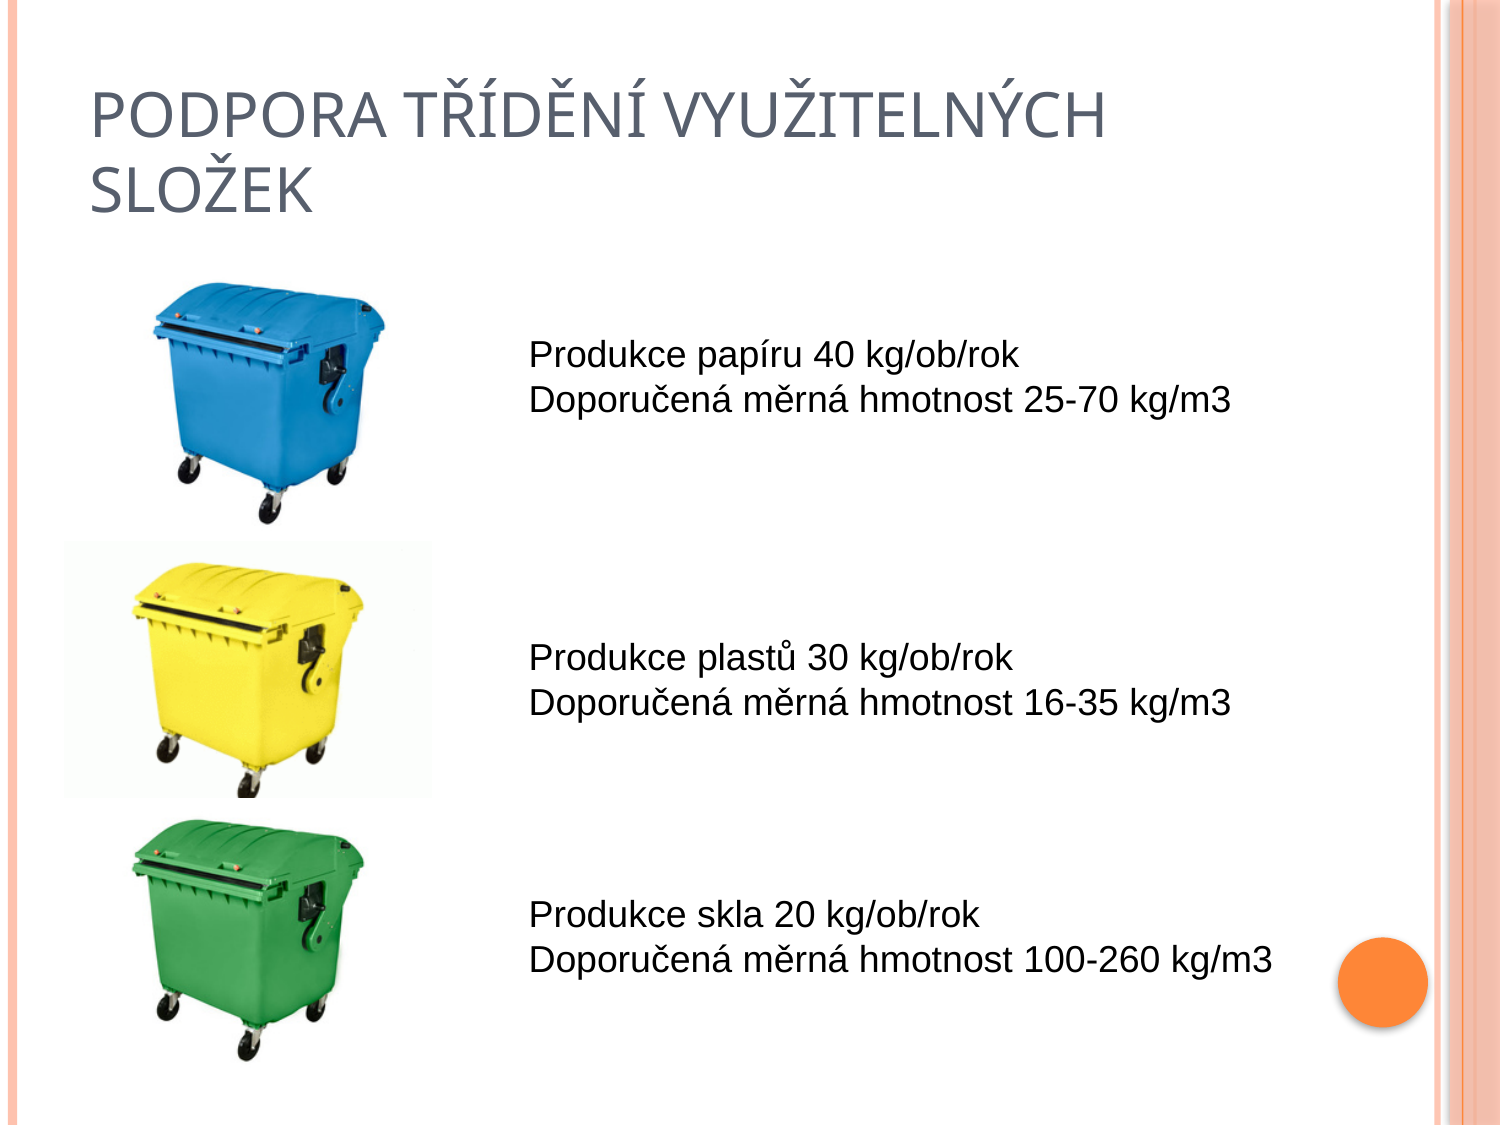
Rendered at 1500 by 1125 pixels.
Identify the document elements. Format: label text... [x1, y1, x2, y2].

text_box Produkce skla 20 kg/ob/rok Doporučená měrná hmotnost 100-260 kg/m3 [513, 882, 1341, 988]
picture [85, 261, 453, 537]
text_box Produkce papíru 40 kg/ob/rok Doporučená měrná hmotnost 25-70 kg/m3 [513, 322, 1294, 428]
title Podpora třídění využitelných složek [75, 45, 1300, 233]
text_box Produkce plastů 30 kg/ob/rok Doporučená měrná hmotnost 16-35 kg/m3 [513, 625, 1264, 731]
picture [64, 540, 432, 1074]
